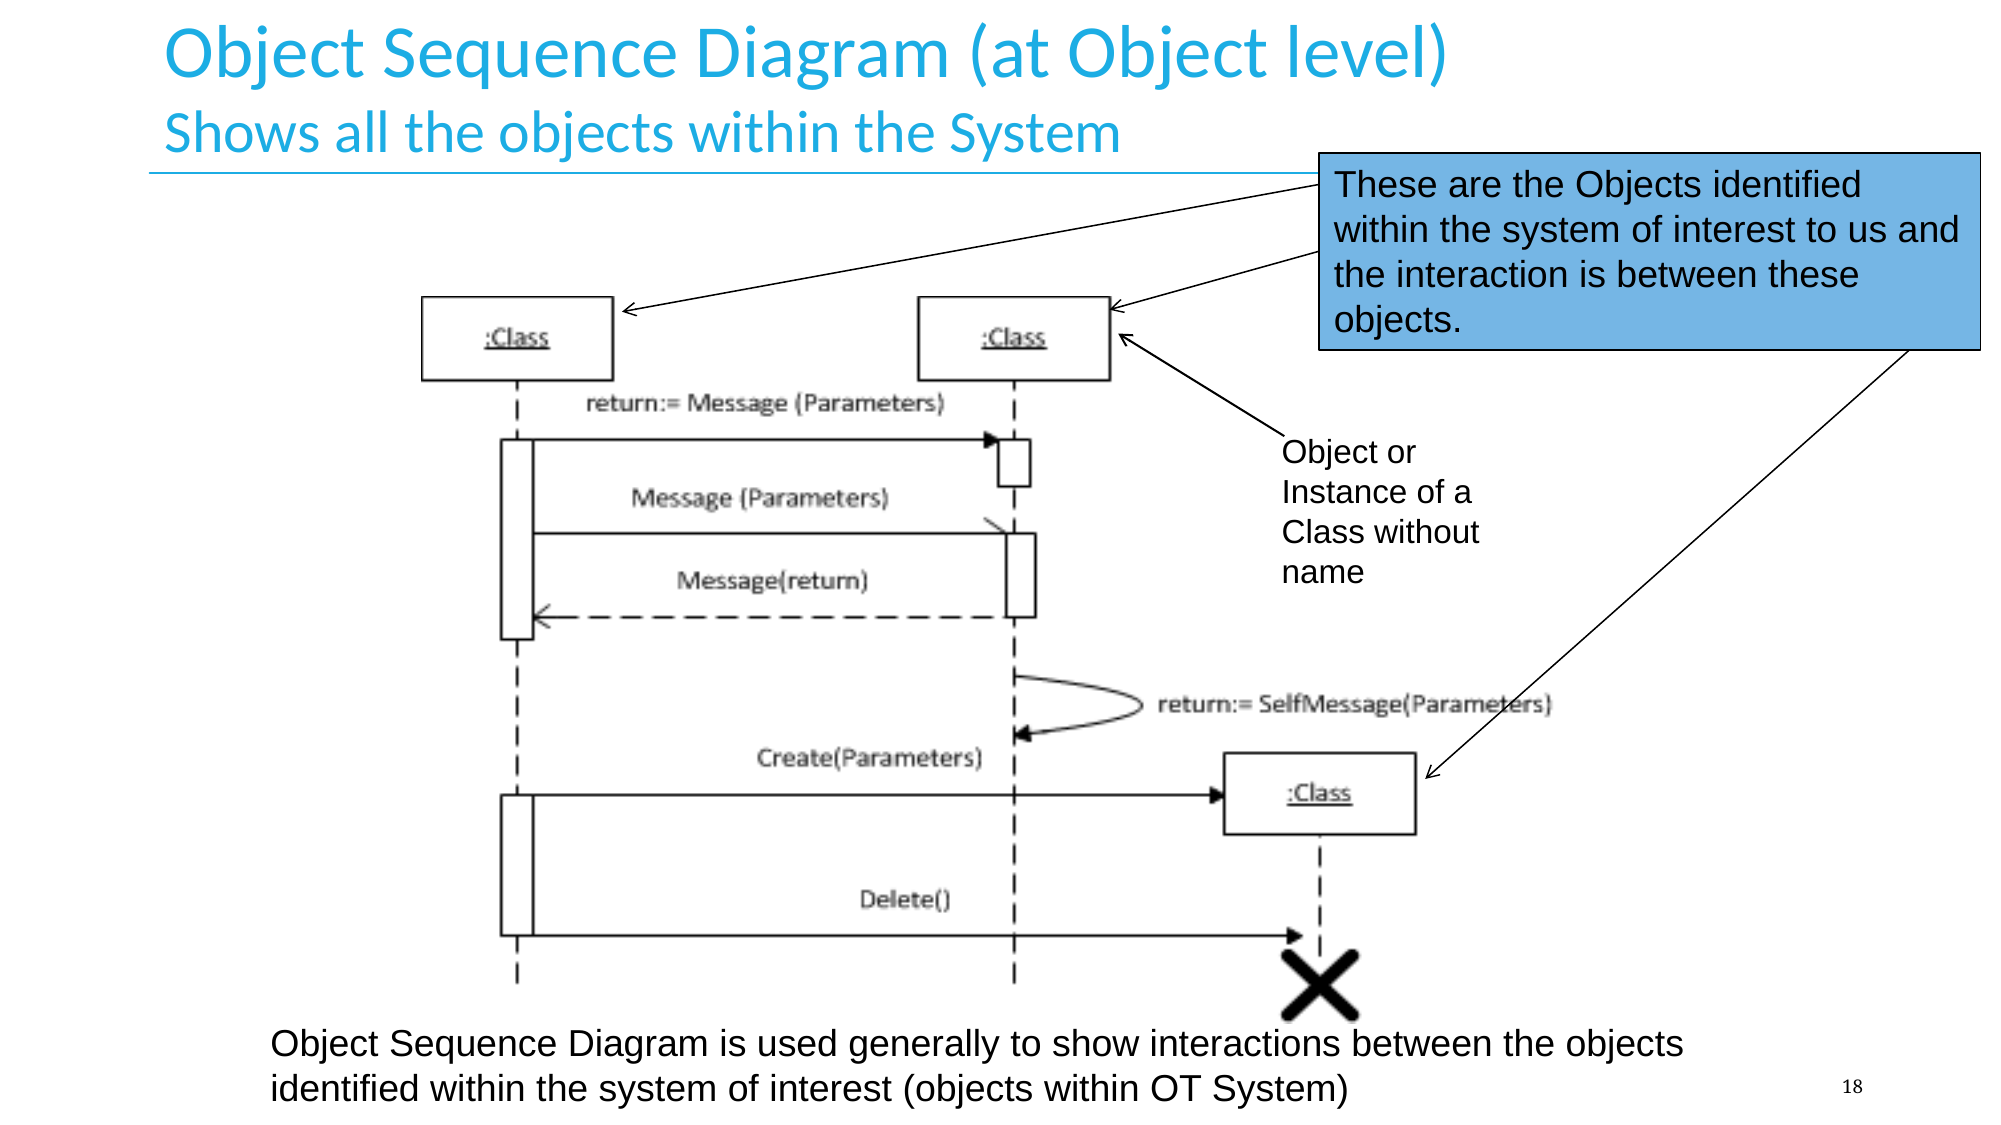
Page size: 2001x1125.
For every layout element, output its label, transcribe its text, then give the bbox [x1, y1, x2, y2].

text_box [1108, 250, 1320, 311]
slide_number 18 [1740, 1057, 1879, 1118]
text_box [1117, 333, 1284, 437]
text_box Object Sequence Diagram is used generally to show interactions between the objects identified within the system of interest (objects within OT System) [255, 1011, 1750, 1117]
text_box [621, 183, 1320, 313]
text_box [1424, 349, 1911, 780]
title Object Sequence Diagram (at Object level) Shows all the objects within the System [149, 0, 1863, 173]
text_box These are the Objects identified within the system of interest to us and the interaction is between these objects. [1318, 152, 1981, 350]
picture [420, 296, 1556, 1024]
